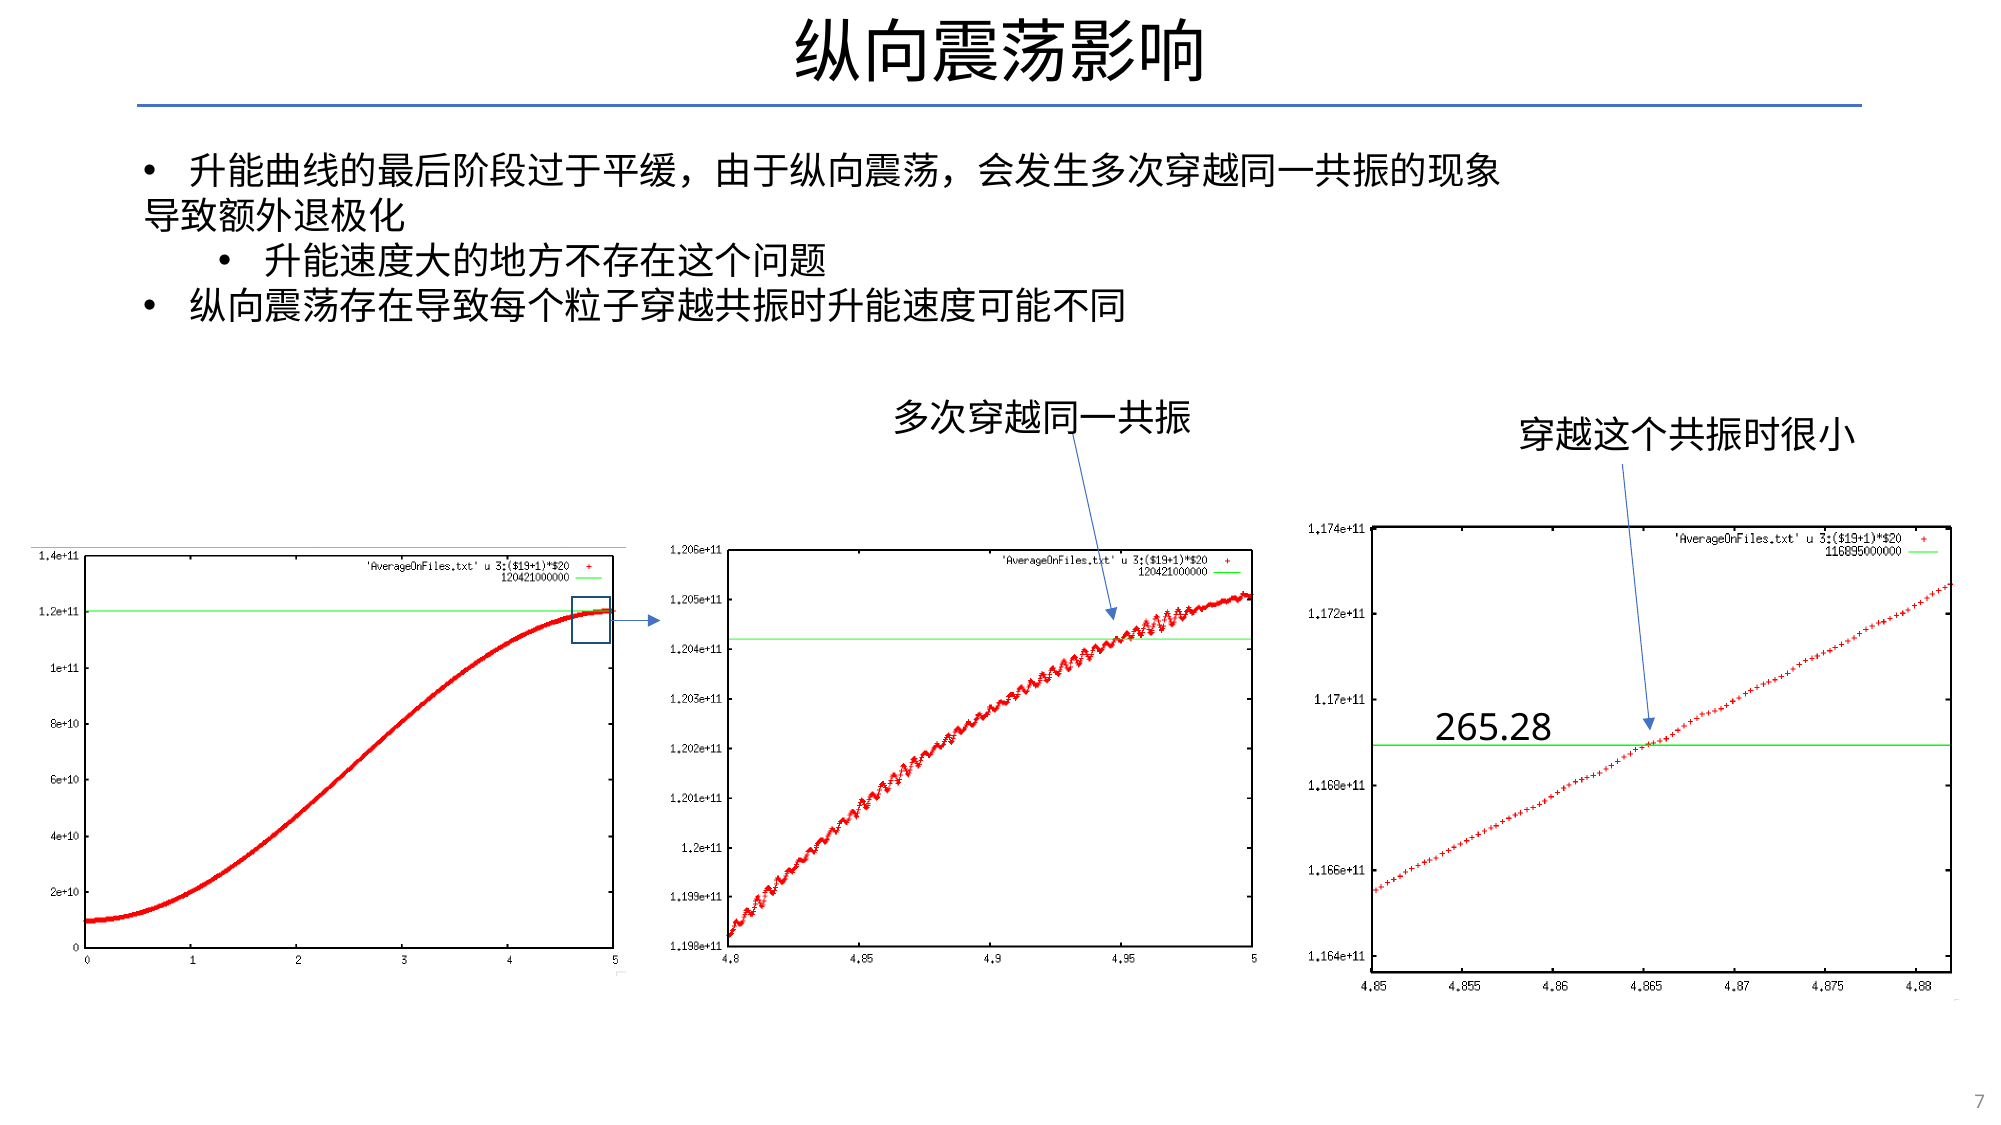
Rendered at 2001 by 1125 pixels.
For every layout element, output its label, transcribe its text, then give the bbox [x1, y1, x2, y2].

picture [661, 541, 1264, 970]
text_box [1622, 463, 1650, 731]
title 纵向震荡影响 [137, 3, 1863, 106]
slide_number 7 [1550, 1083, 2000, 1122]
text_box 升能曲线的最后阶段过于平缓，由于纵向震荡，会发生多次穿越同一共振的现象 导致额外退极化 升能速度大的地方不存在这个问题 纵向震荡存在导致每个粒子穿越共振时升能速度可能不同 [128, 139, 1518, 335]
picture [30, 547, 626, 976]
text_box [1072, 432, 1114, 621]
text_box 多次穿越同一共振 [877, 386, 1208, 446]
picture [1299, 519, 1959, 1001]
